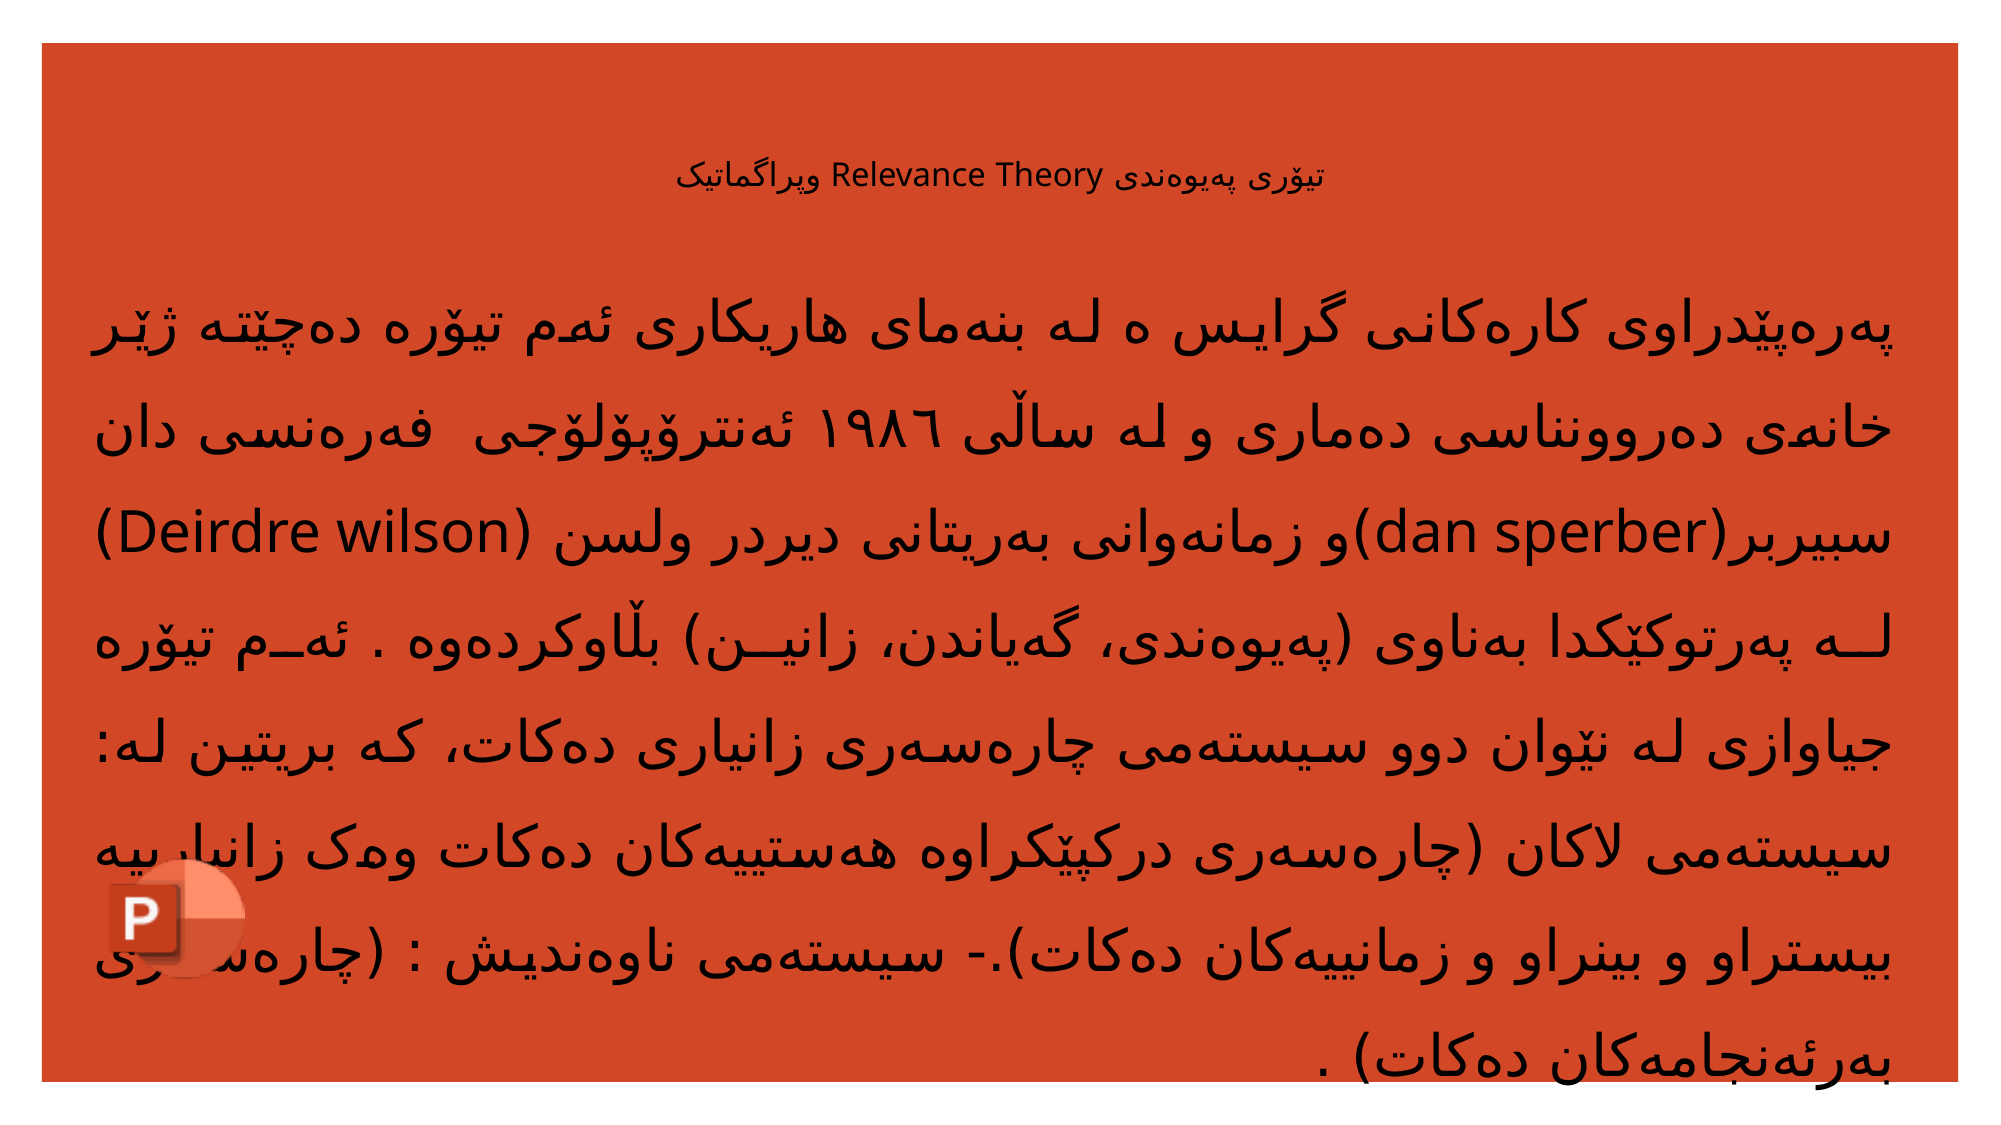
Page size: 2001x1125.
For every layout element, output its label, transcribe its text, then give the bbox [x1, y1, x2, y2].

subtitle پەرەپێدراوی کارەکانی گرایس ە لە بنەمای هاریکاری ئەم تیۆرە دەچێتە ژێر خانەی دەروونناسی دەماری و لە ساڵی ١٩٨٦ ئەنترۆپۆلۆجی فەرەنسی دان سبیربر(dan sperber)و زمانەوانی بەریتانی دیردر ولسن (Deirdre wilson) لە پەرتوکێکدا بەناوی (پەیوەندی، گەیاندن، زانین) بڵاوکردەوە . ئەم تیۆرە جیاوازی لە نێوان دوو سیستەمی چارەسەری زانیاری دەکات، کە بریتین لە: سیستەمی لاکان (چارەسەری درکپێکراوە هەستییەکان دەکات وەک زانیارییە بیستراو و بینراو و زمانییەکان دەکات).- سیستەمی ناوەندیش : (چارەسەری بەرئەنجامەکان دەکات) . [78, 241, 1910, 1125]
picture [109, 851, 245, 987]
title تیۆری پەیوەندی Relevance Theory وپراگماتیک [137, 88, 1863, 241]
